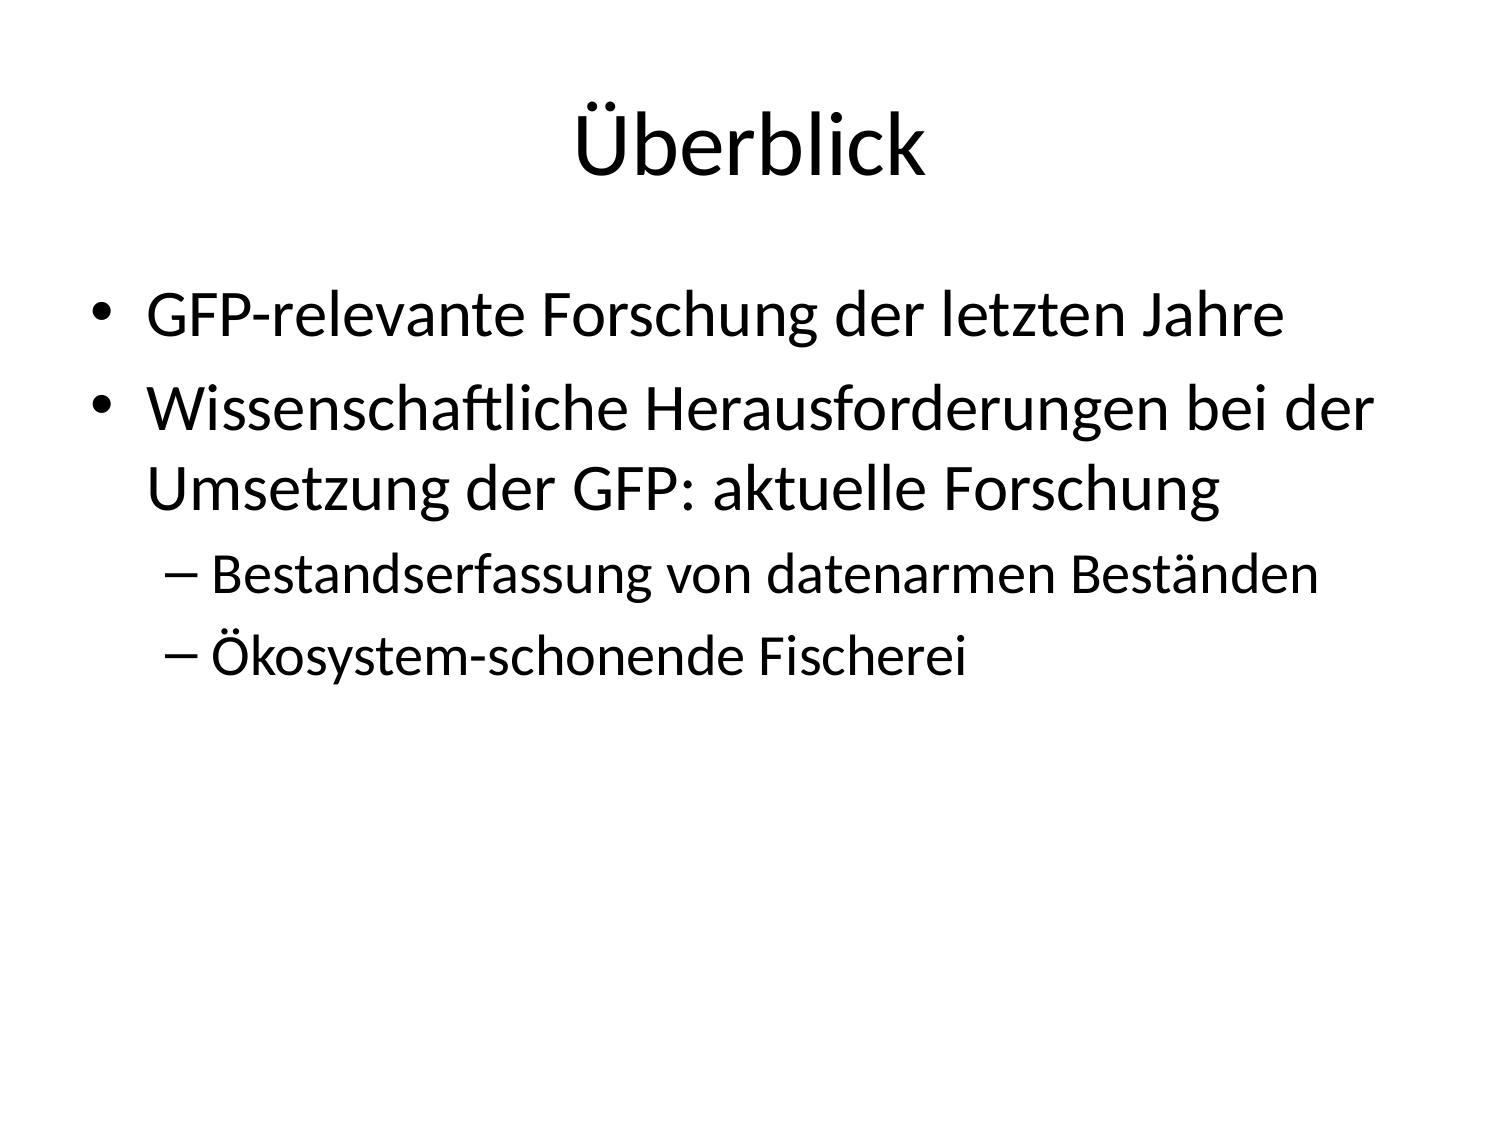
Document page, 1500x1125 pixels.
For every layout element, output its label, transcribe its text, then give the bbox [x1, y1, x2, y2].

title Überblick [75, 45, 1425, 233]
list GFP-relevante Forschung der letzten Jahre Wissenschaftliche Herausforderungen bei der Umsetzung der GFP: aktuelle Forschung Bestandserfassung von datenarmen Beständen Ökosystem-schonende Fischerei [75, 262, 1447, 1005]
